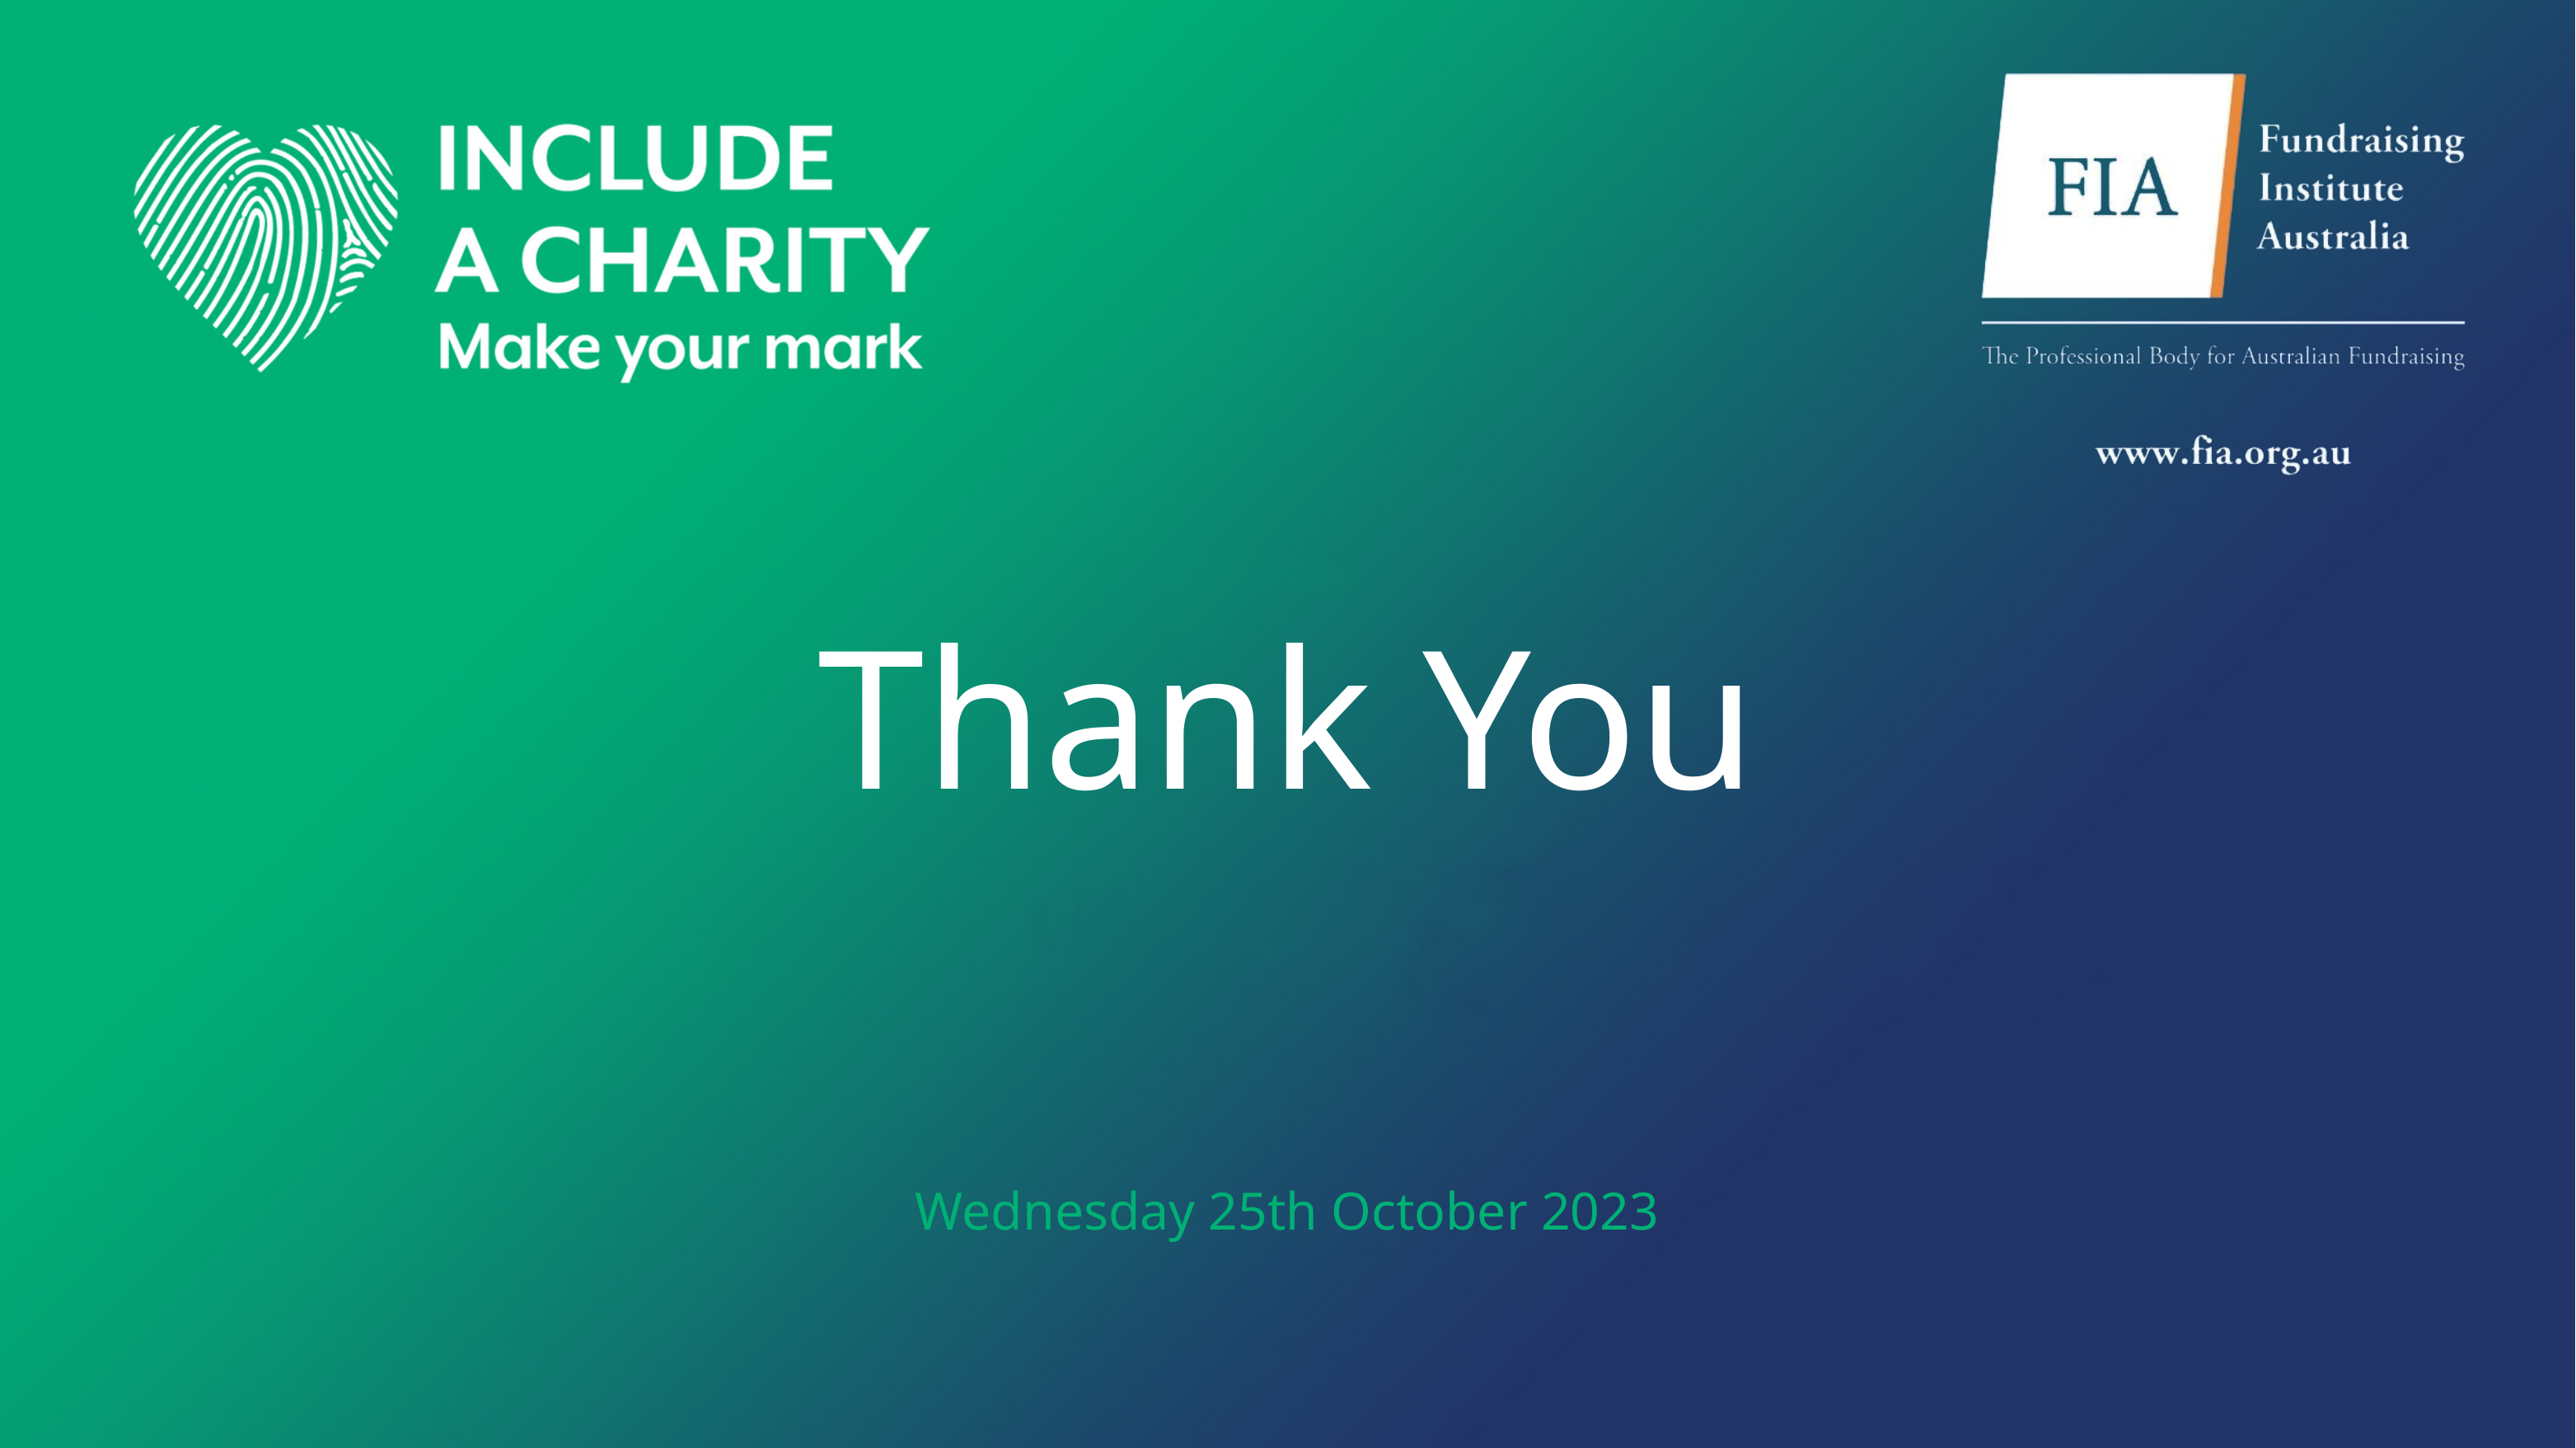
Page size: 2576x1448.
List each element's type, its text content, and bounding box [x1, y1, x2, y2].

text_box Wednesday 25th October 2023 [887, 1168, 1688, 1240]
text_box Thank You [381, 642, 2194, 827]
text_box [1670, 50, 2503, 565]
text_box [64, 50, 1000, 443]
text_box [0, 0, 2575, 1448]
